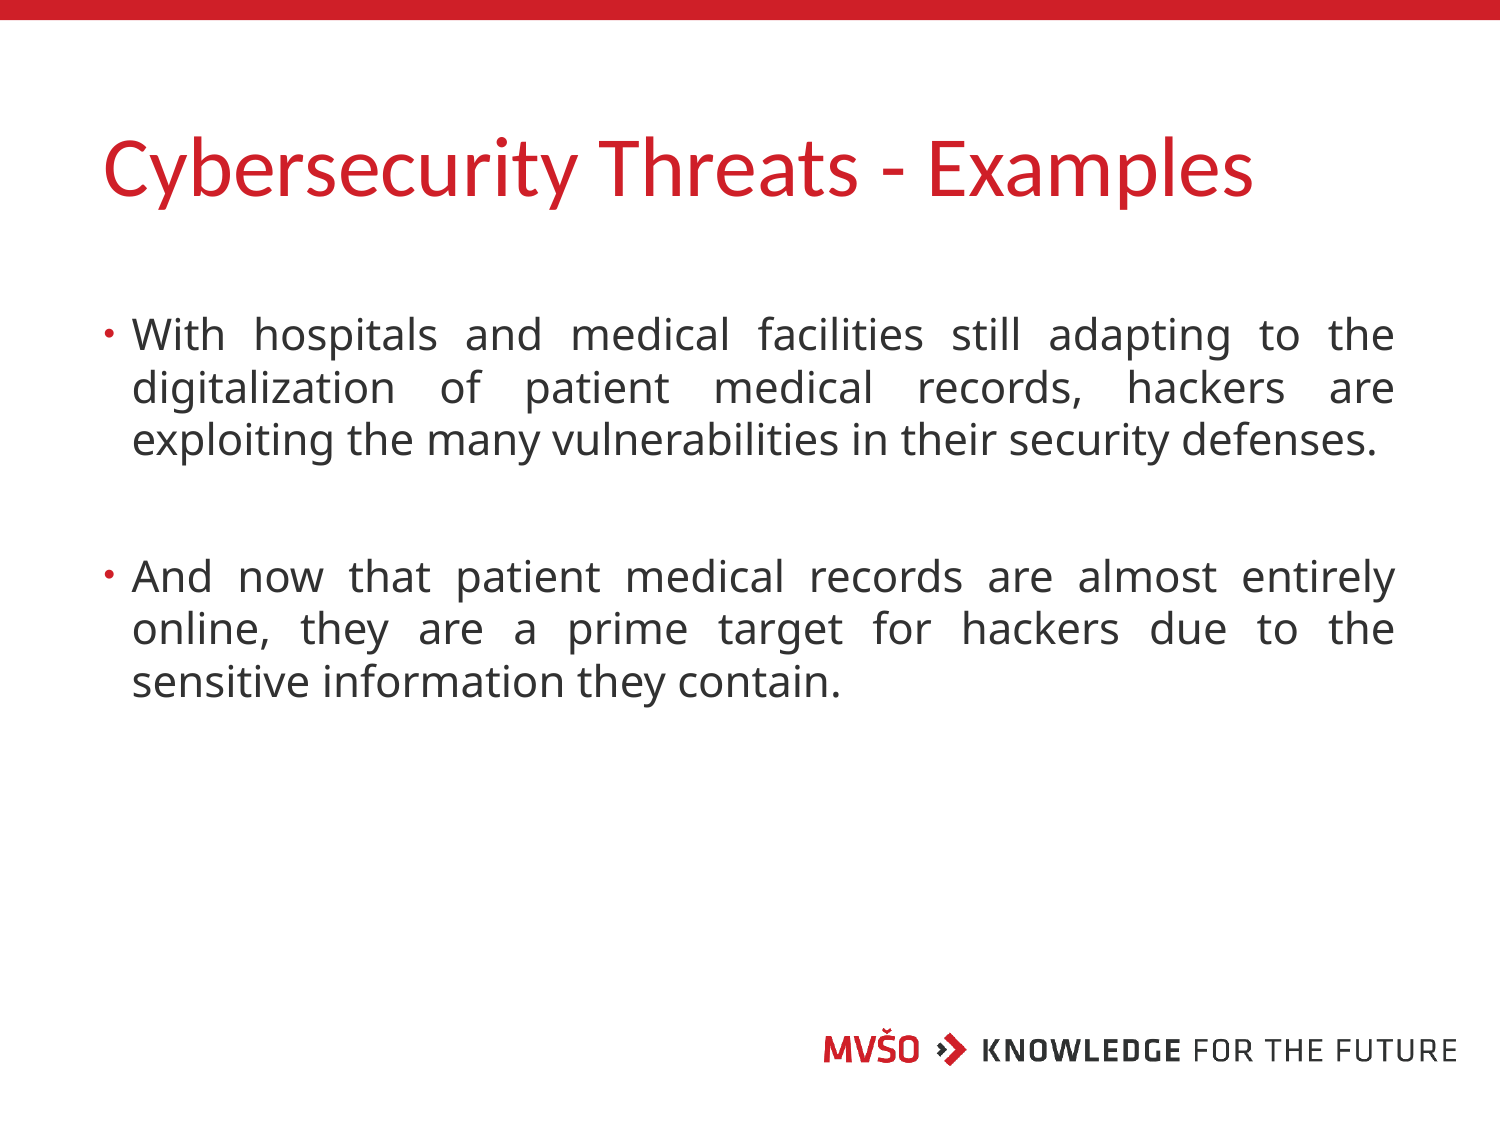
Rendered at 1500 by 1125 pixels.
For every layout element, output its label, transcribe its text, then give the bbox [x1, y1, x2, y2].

picture [824, 1028, 1456, 1066]
title Cybersecurity Threats - Examples [88, 59, 1412, 278]
list With hospitals and medical facilities still adapting to the digitalization of patient medical records, hackers are exploiting the many vulnerabilities in their security defenses. And now that patient medical records are almost entirely online, they are a prime target for hackers due to the sensitive information they contain. [88, 299, 1412, 969]
